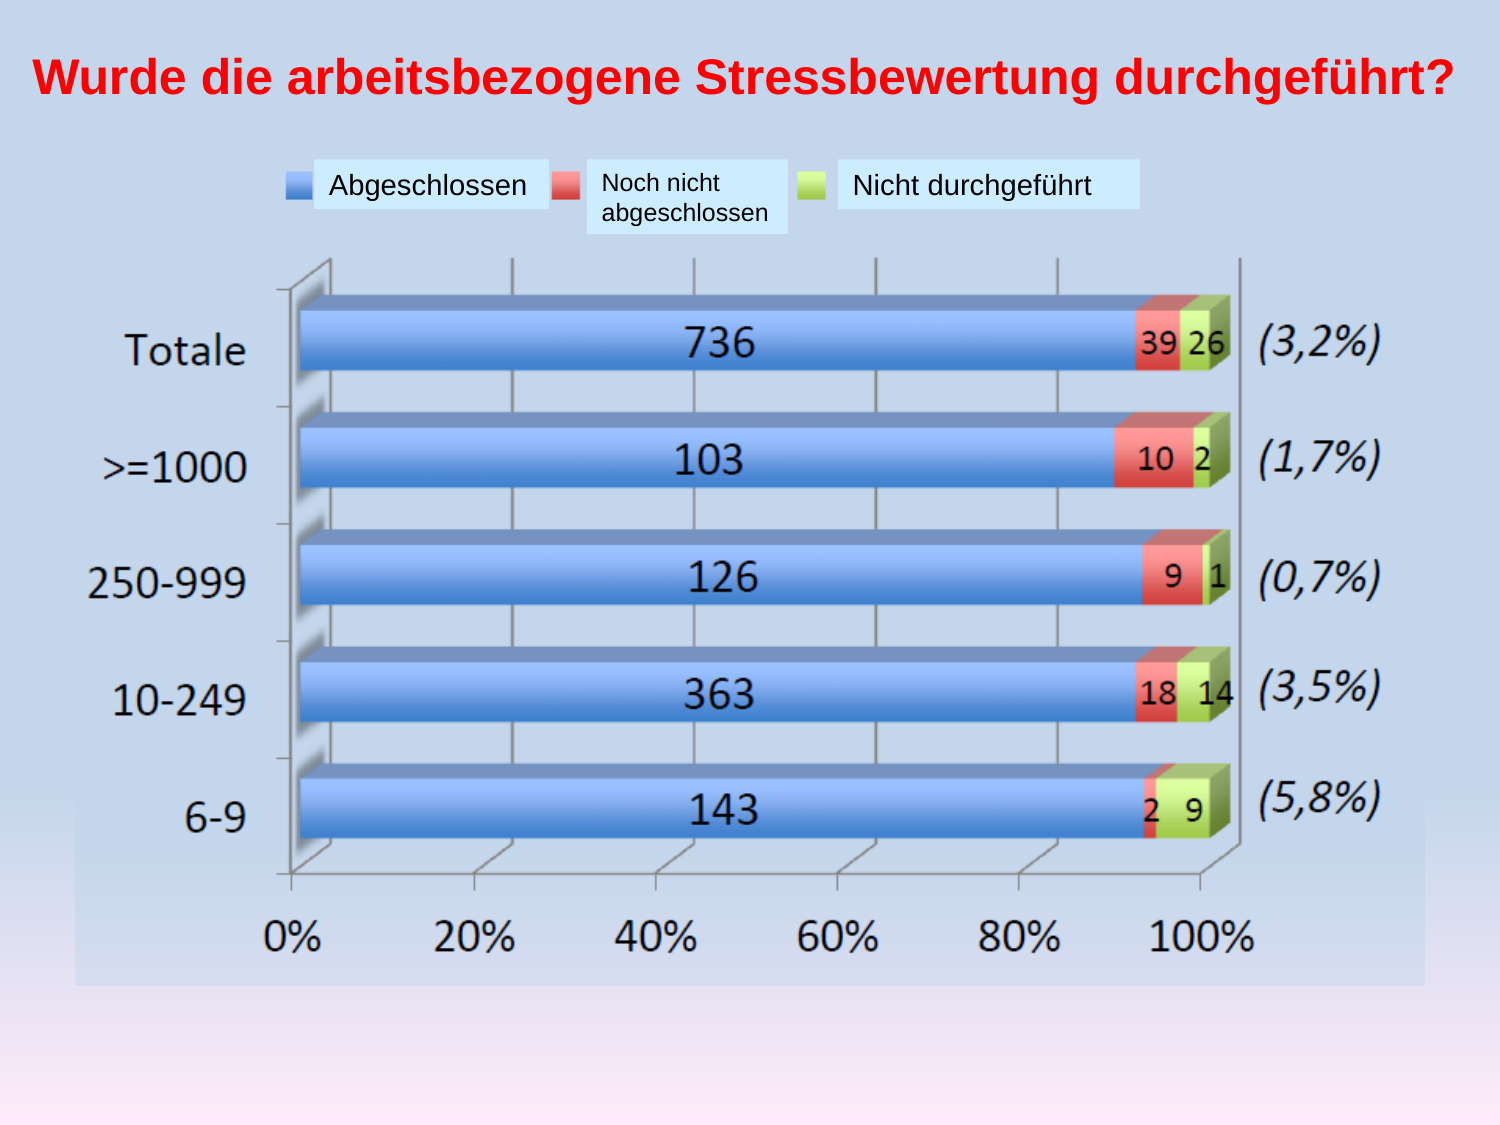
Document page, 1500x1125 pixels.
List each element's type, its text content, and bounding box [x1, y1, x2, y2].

picture [75, 138, 1425, 987]
text_box Wurde die arbeitsbezogene Stressbewertung durchgeführt? [0, 37, 1500, 113]
